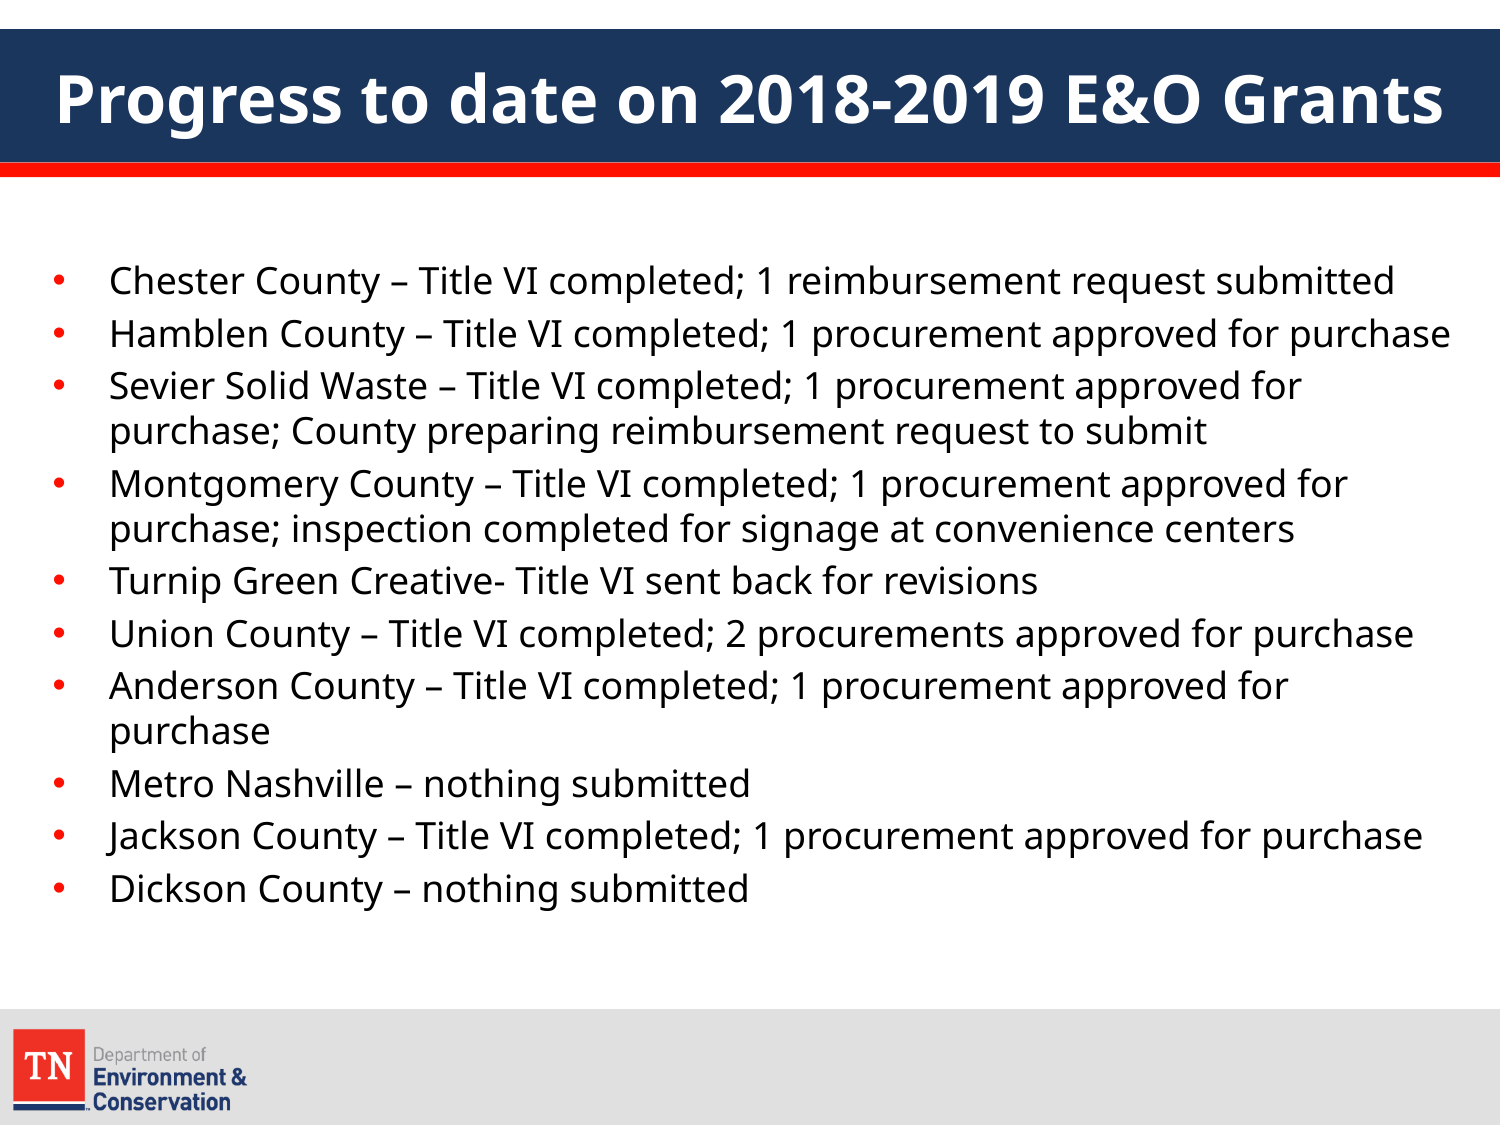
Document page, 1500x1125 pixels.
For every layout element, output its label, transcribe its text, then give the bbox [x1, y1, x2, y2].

picture [0, 1009, 260, 1125]
title Progress to date on 2018-2019 E&O Grants [24, 29, 1475, 165]
list Chester County – Title VI completed; 1 reimbursement request submitted Hamblen County – Title VI completed; 1 procurement approved for purchase Sevier Solid Waste – Title VI completed; 1 procurement approved for purchase; County preparing reimbursement request to submit Montgomery County – Title VI completed; 1 procurement approved for purchase; inspection completed for signage at convenience centers Turnip Green Creative- Title VI sent back for revisions Union County – Title VI completed; 2 procurements approved for purchase Anderson County – Title VI completed; 1 procurement approved for purchase Metro Nashville – nothing submitted Jackson County – Title VI completed; 1 procurement approved for purchase Dickson County – nothing submitted [37, 249, 1475, 950]
